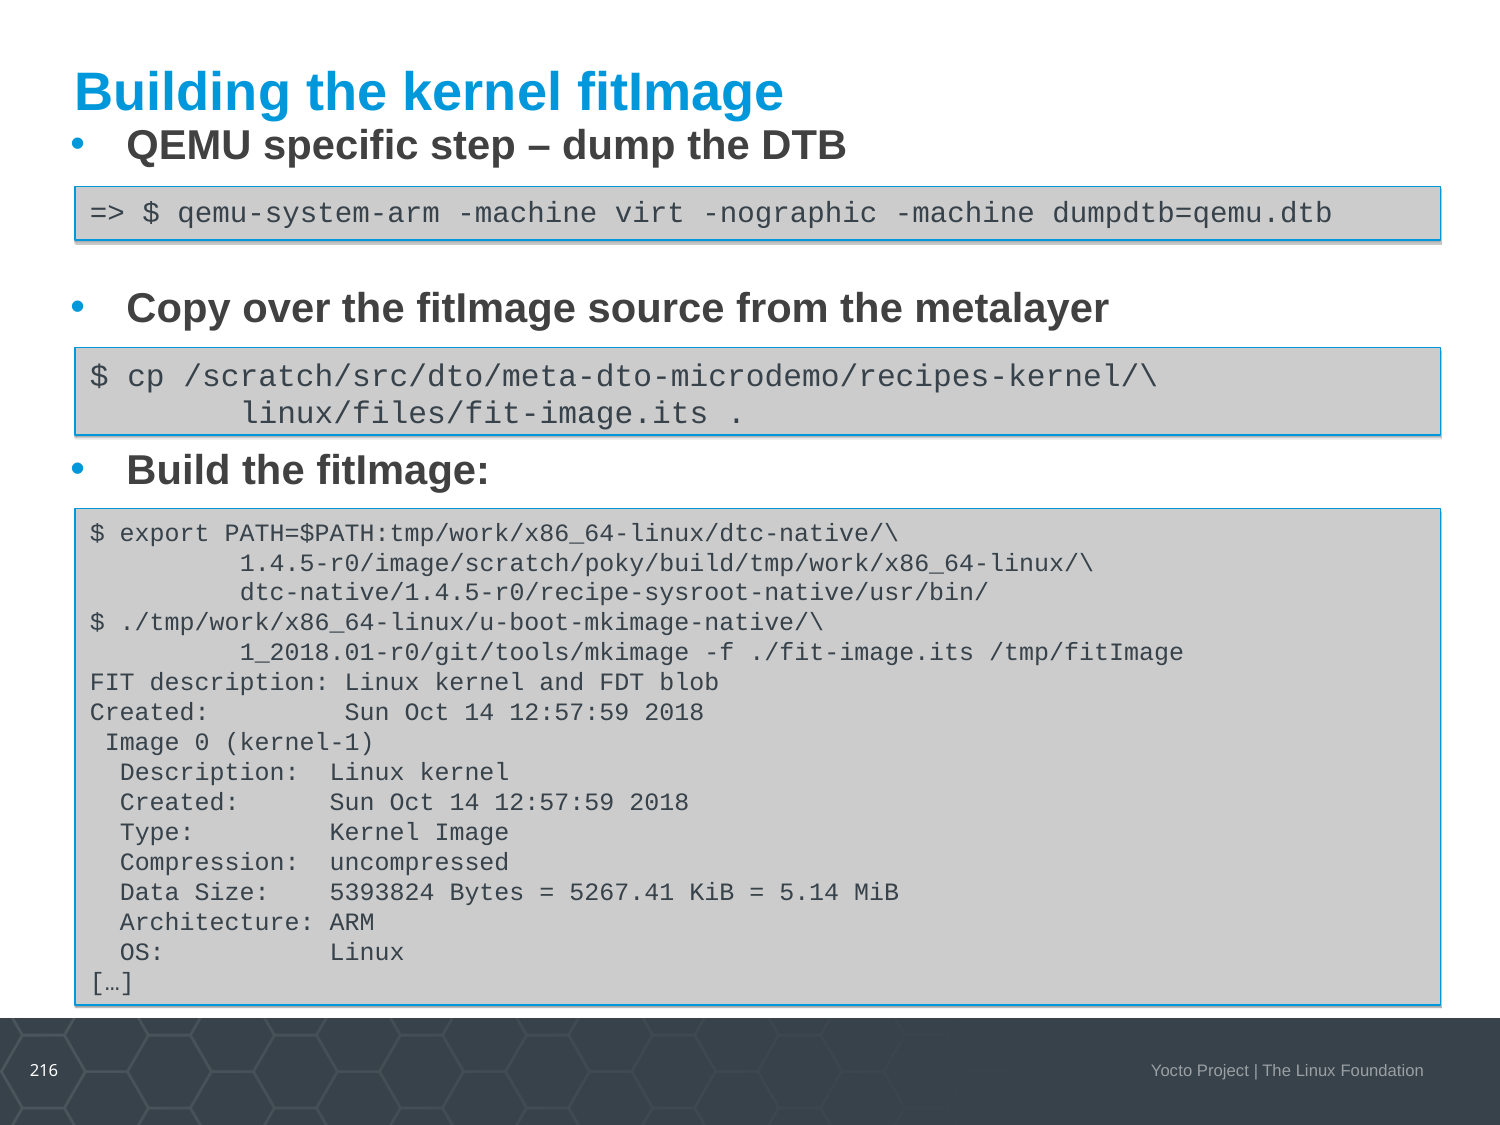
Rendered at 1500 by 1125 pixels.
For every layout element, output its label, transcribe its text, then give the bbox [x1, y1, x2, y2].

picture [0, 0, 1500, 1125]
text_box QEMU specific step – dump the DTB Copy over the fitImage source from the metalayer Build the fitImage: [70, 41, 1421, 945]
text_box $ export PATH=$PATH:tmp/work/x86_64-linux/dtc-native/\ 1.4.5-r0/image/scratch/poky/build/tmp/work/x86_64-linux/\ dtc-native/1.4.5-r0/recipe-sysroot-native/usr/bin/ $ ./tmp/work/x86_64-linux/u-boot-mkimage-native/\ 1_2018.01-r0/git/tools/mkimage -f ./fit-image.its /tmp/fitImage FIT description: Linux kernel and FDT blob Created: Sun Oct 14 12:57:59 2018 Image 0 (kernel-1) Description: Linux kernel Created: Sun Oct 14 12:57:59 2018 Type: Kernel Image Compression: uncompressed Data Size: 5393824 Bytes = 5267.41 KiB = 5.14 MiB Architecture: ARM OS: Linux […] [75, 508, 1441, 1005]
text_box => $ qemu-system-arm -machine virt -nographic -machine dumpdtb=qemu.dtb [75, 186, 1441, 240]
text_box Building the kernel fitImage [74, 67, 1424, 213]
text_box $ cp /scratch/src/dto/meta-dto-microdemo/recipes-kernel/\ linux/files/fit-image.its . [75, 347, 1441, 435]
